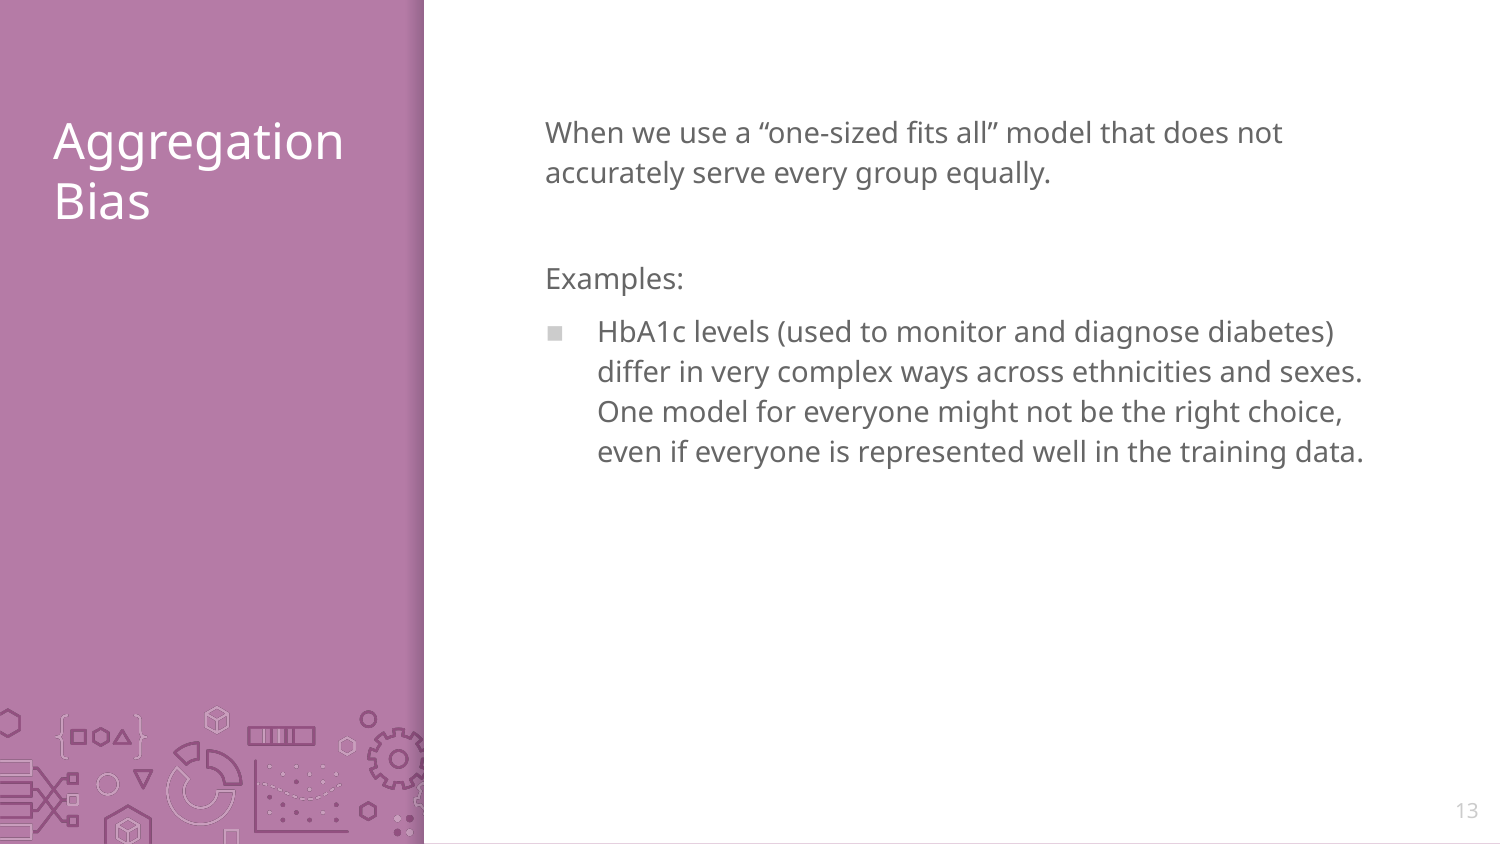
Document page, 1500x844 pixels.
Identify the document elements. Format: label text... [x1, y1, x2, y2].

title Aggregation Bias [38, 94, 375, 748]
slide_number 13 [1403, 779, 1494, 844]
list When we use a “one-sized fits all” model that does not accurately serve every group equally. Examples: HbA1c levels (used to monitor and diagnose diabetes) differ in very complex ways across ethnicities and sexes. One model for everyone might not be the right choice, even if everyone is represented well in the training data. [506, 94, 1425, 748]
picture [0, 701, 424, 844]
